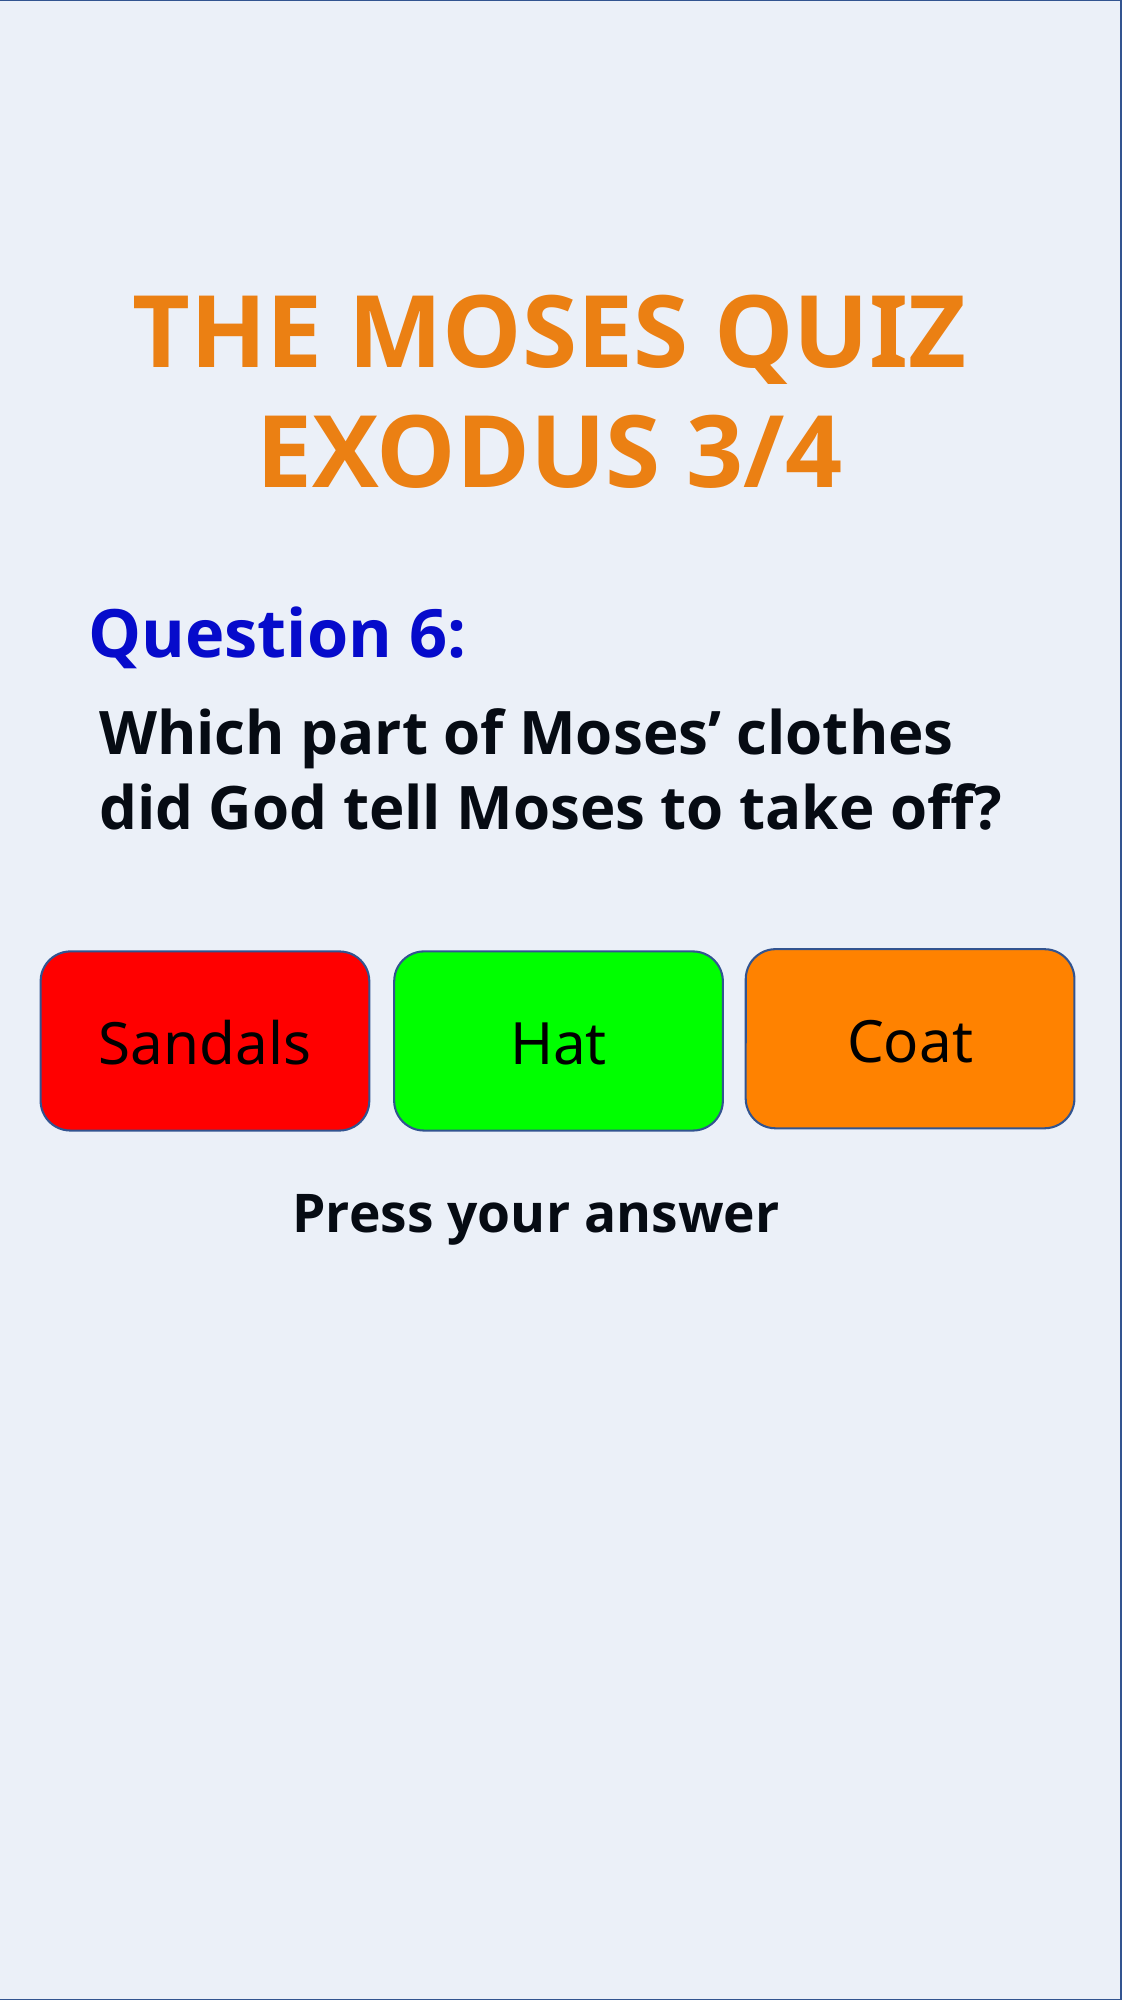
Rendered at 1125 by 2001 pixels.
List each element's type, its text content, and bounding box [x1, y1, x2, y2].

text_box Hat [393, 950, 724, 1132]
text_box [0, 0, 1122, 2000]
text_box Coat [744, 948, 1076, 1130]
text_box Sandals [39, 950, 371, 1132]
